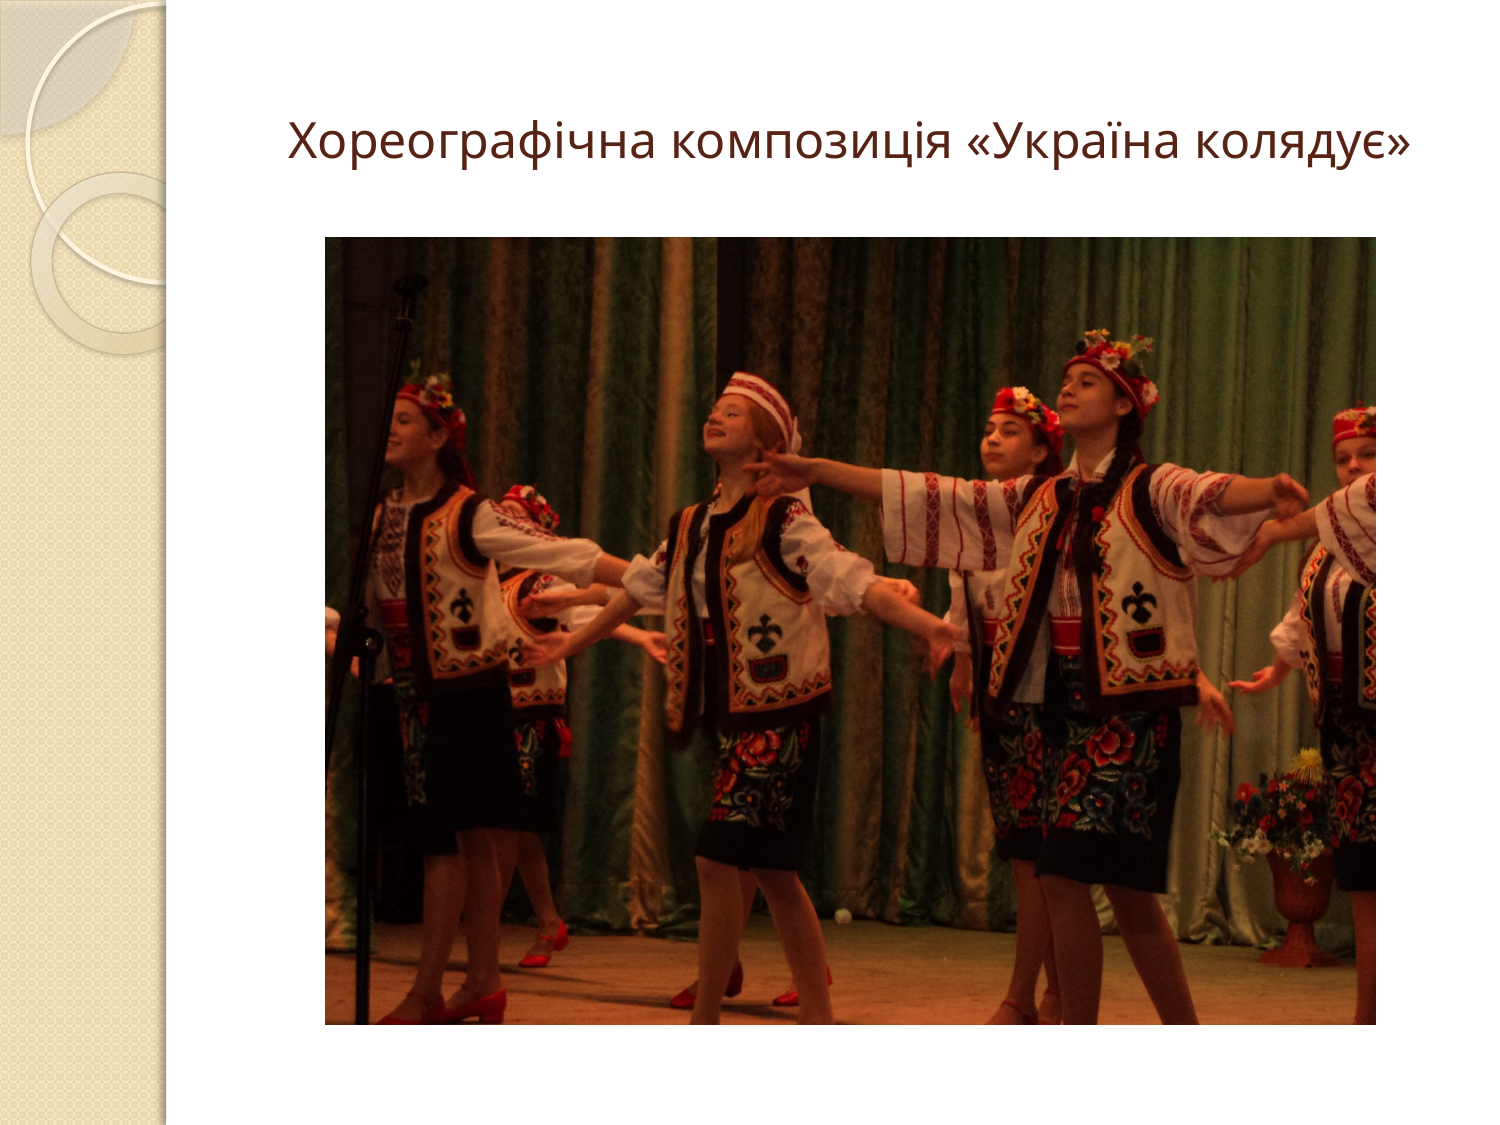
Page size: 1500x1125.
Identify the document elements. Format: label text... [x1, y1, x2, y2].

title Хореографічна композиція «Україна колядує» [235, 45, 1466, 233]
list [325, 237, 1376, 1026]
